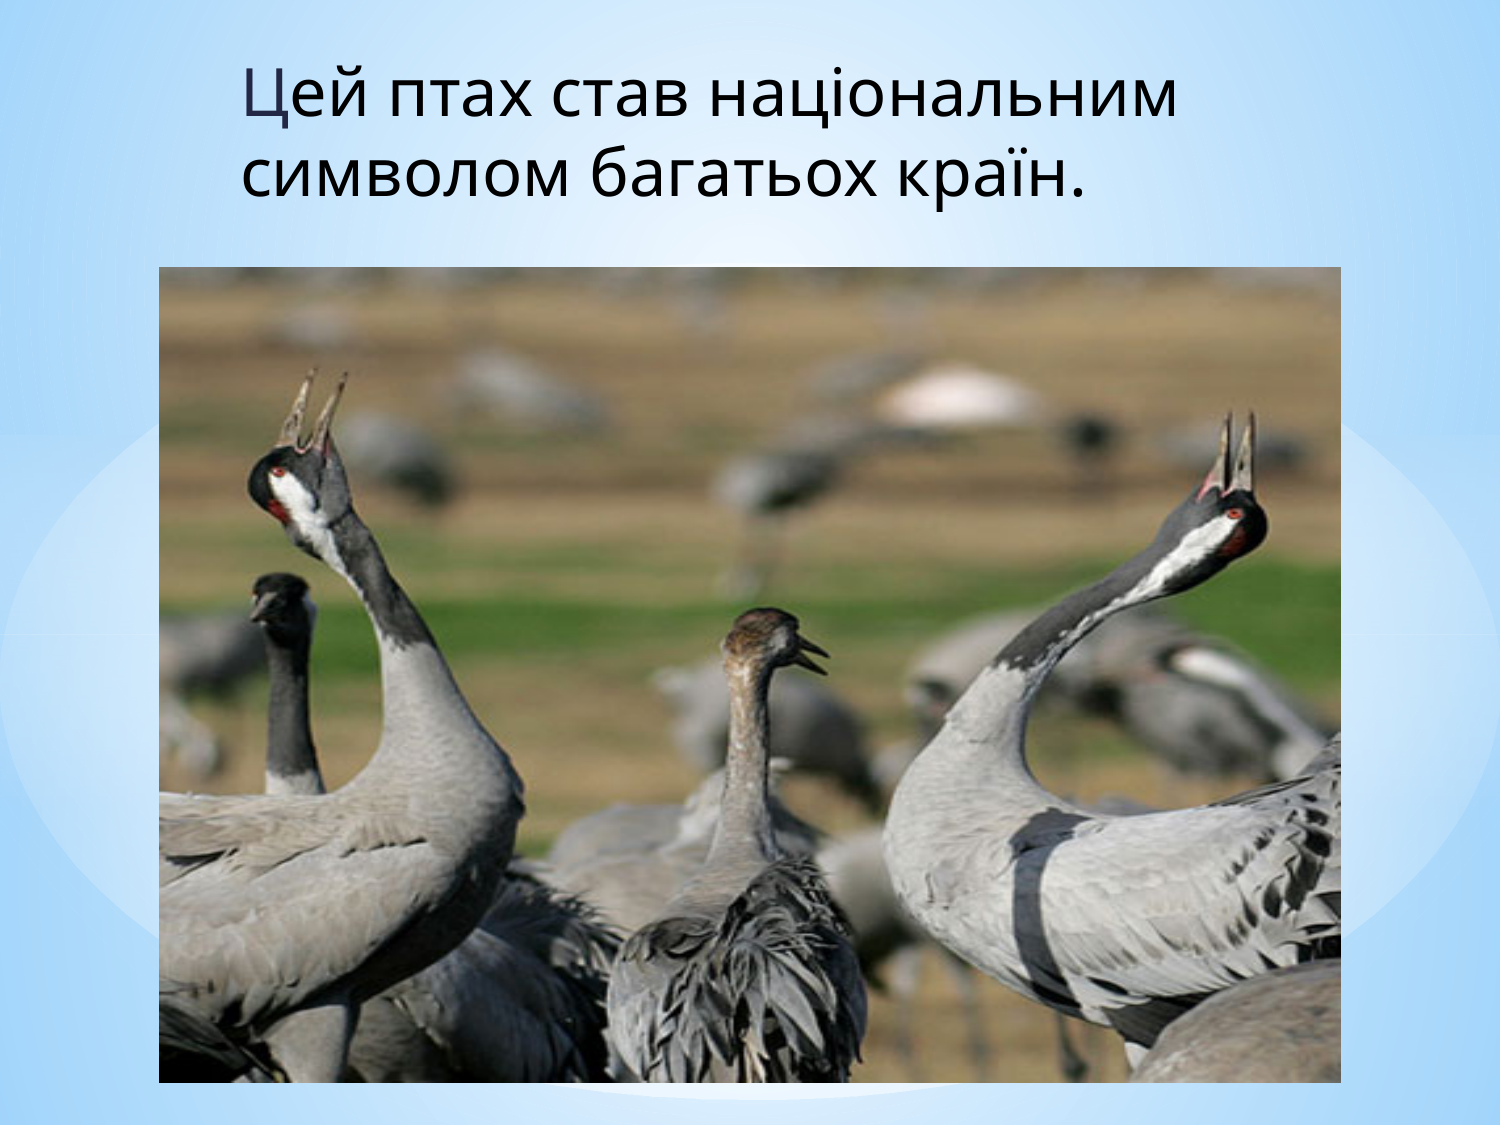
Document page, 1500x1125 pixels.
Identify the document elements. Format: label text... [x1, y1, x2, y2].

picture [159, 266, 1341, 1083]
subtitle Цей птах став національним символом багатьох країн. [224, 42, 1276, 264]
